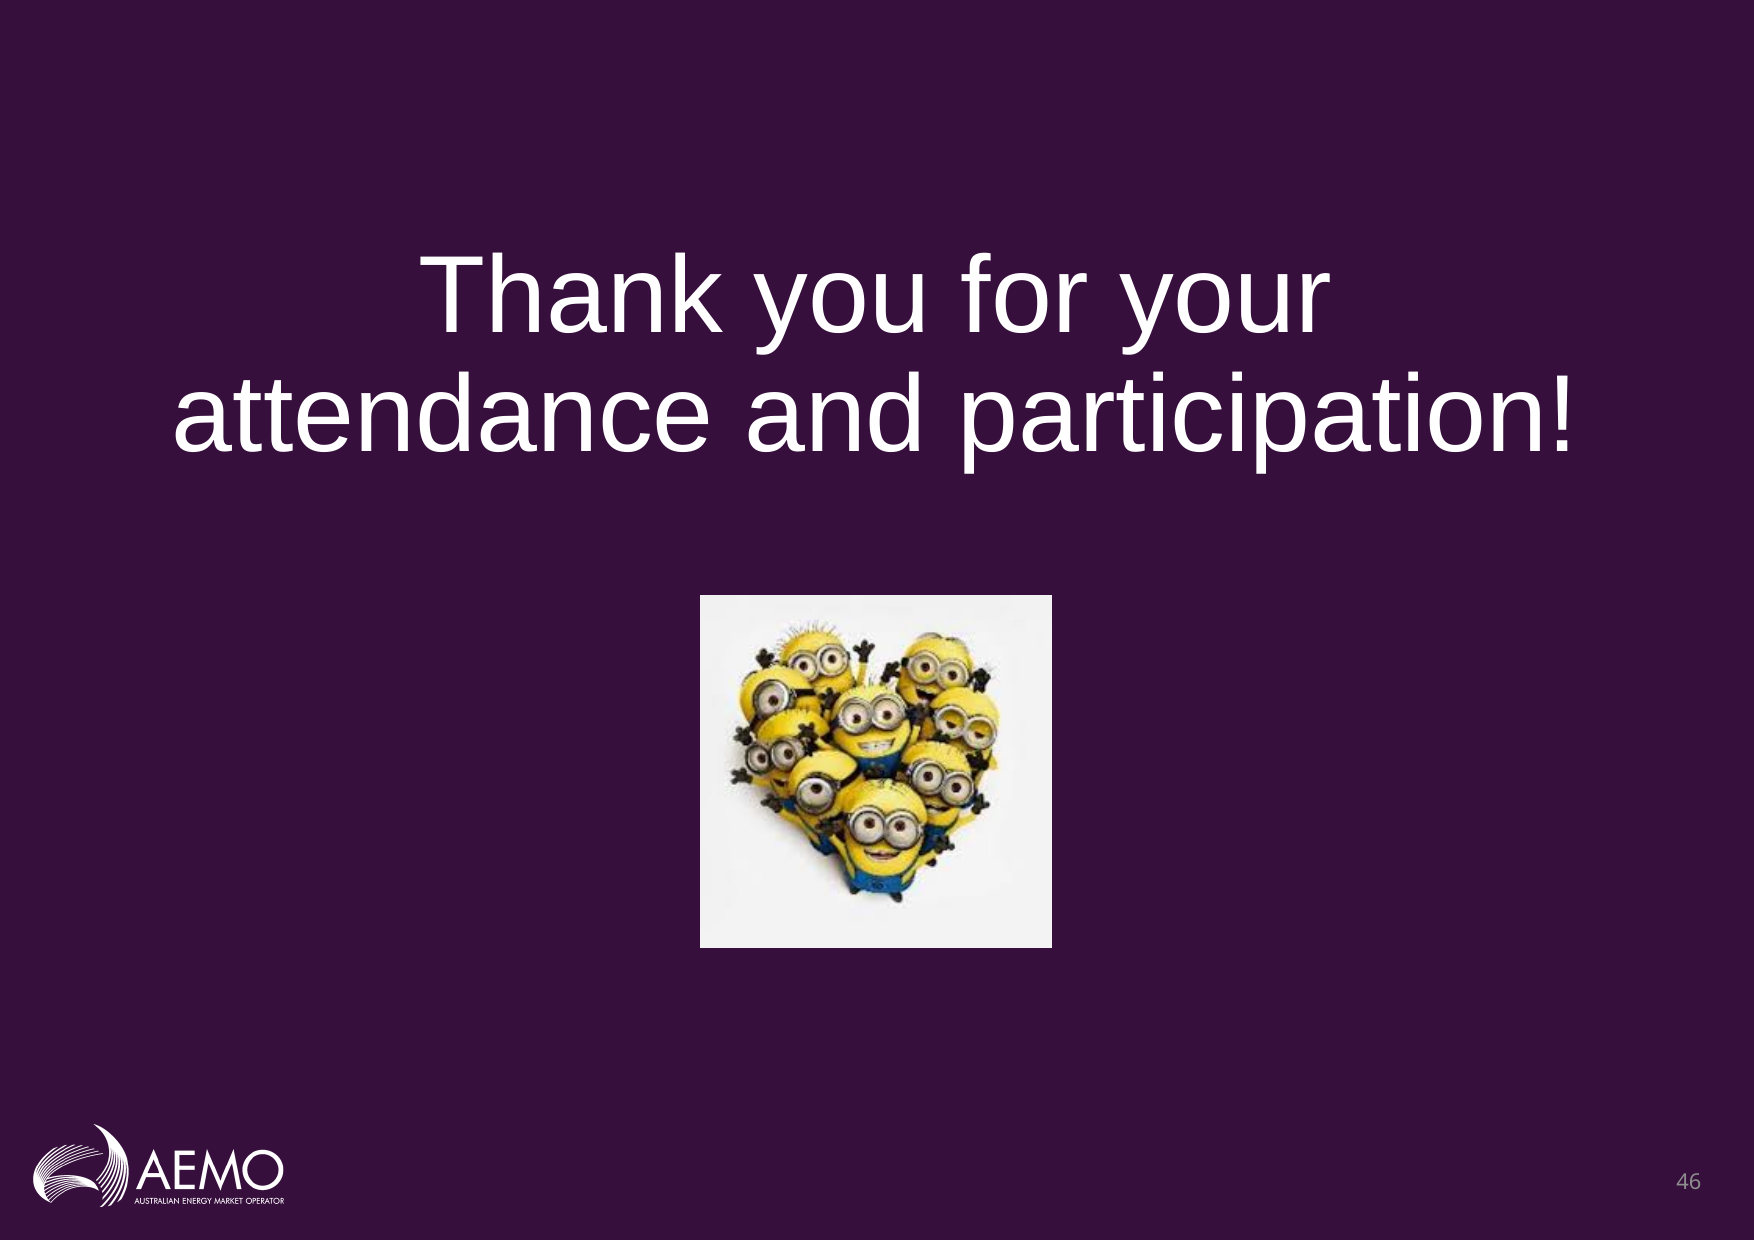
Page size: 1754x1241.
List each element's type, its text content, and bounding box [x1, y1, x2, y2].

slide_number 46 [1633, 1149, 1717, 1216]
picture [700, 595, 1052, 948]
title Thank you for your attendance and participation! [119, 0, 1633, 483]
picture [33, 1124, 284, 1207]
